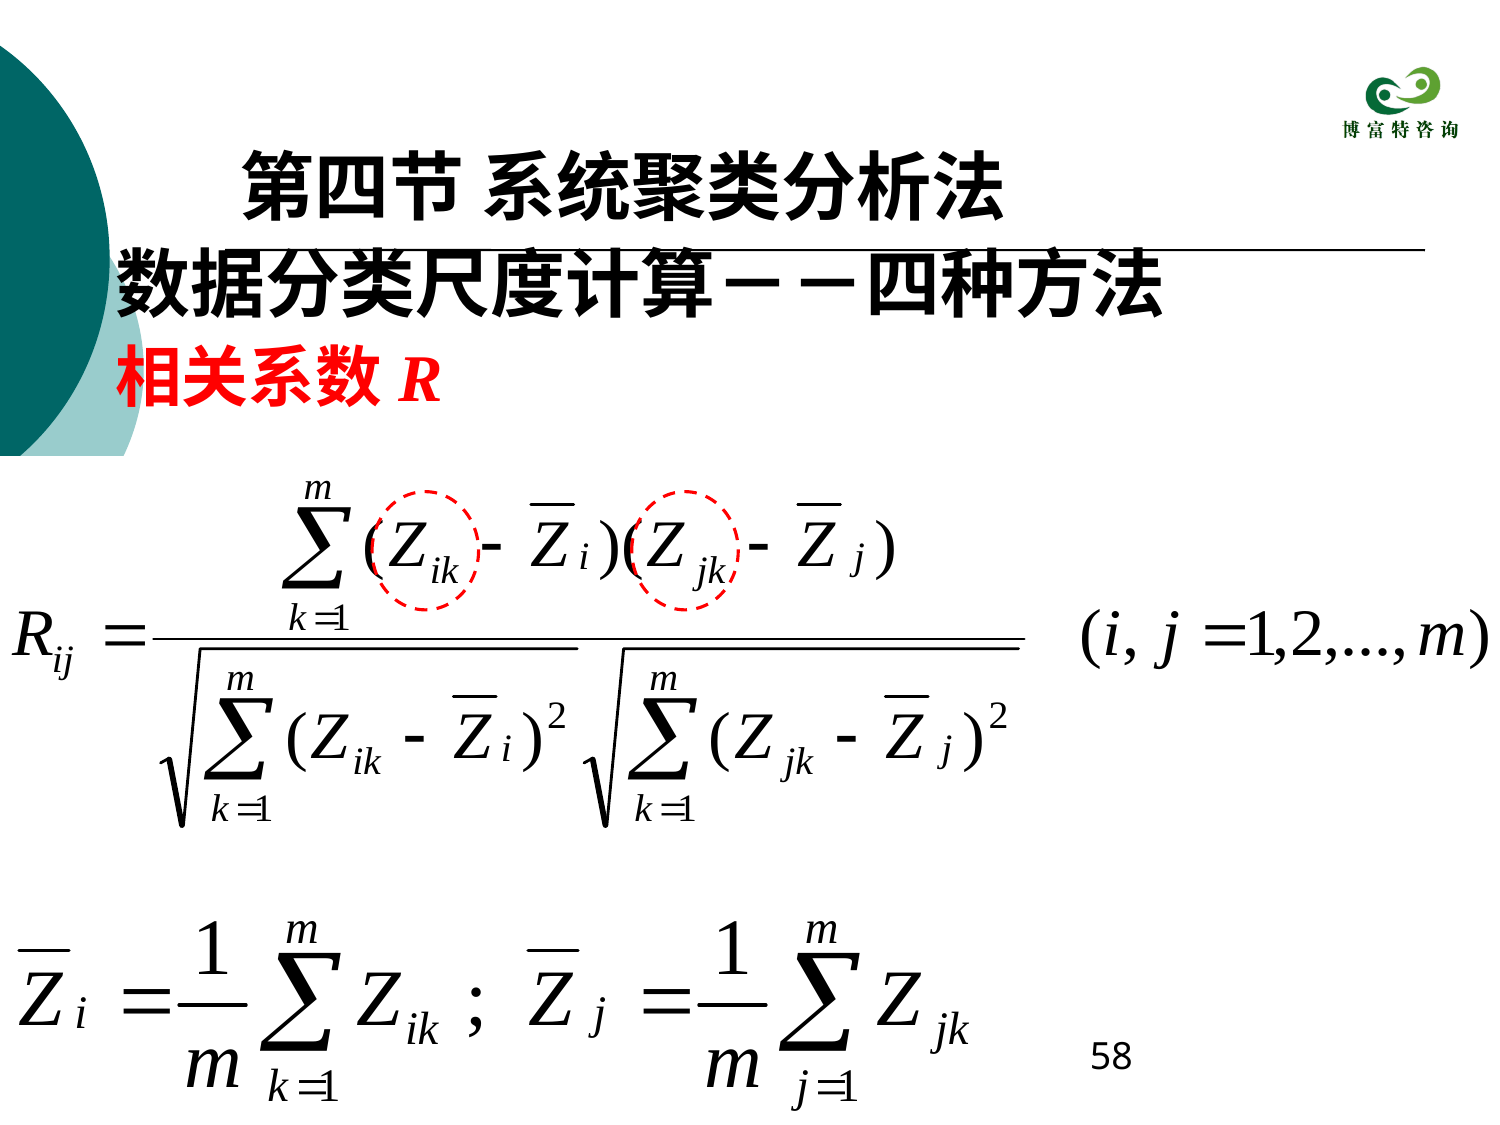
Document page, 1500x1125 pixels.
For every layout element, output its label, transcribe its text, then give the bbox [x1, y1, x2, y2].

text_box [5, 891, 1019, 1125]
list 数据分类尺度计算－－四种方法 相关系数R [100, 220, 1500, 455]
list 数据分类尺度计算－－四种方法 相关系数R [100, 852, 1500, 1106]
picture [1425, 66, 1477, 141]
title 第四节 系统聚类分析法 [224, 49, 1425, 220]
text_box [0, 455, 1500, 845]
